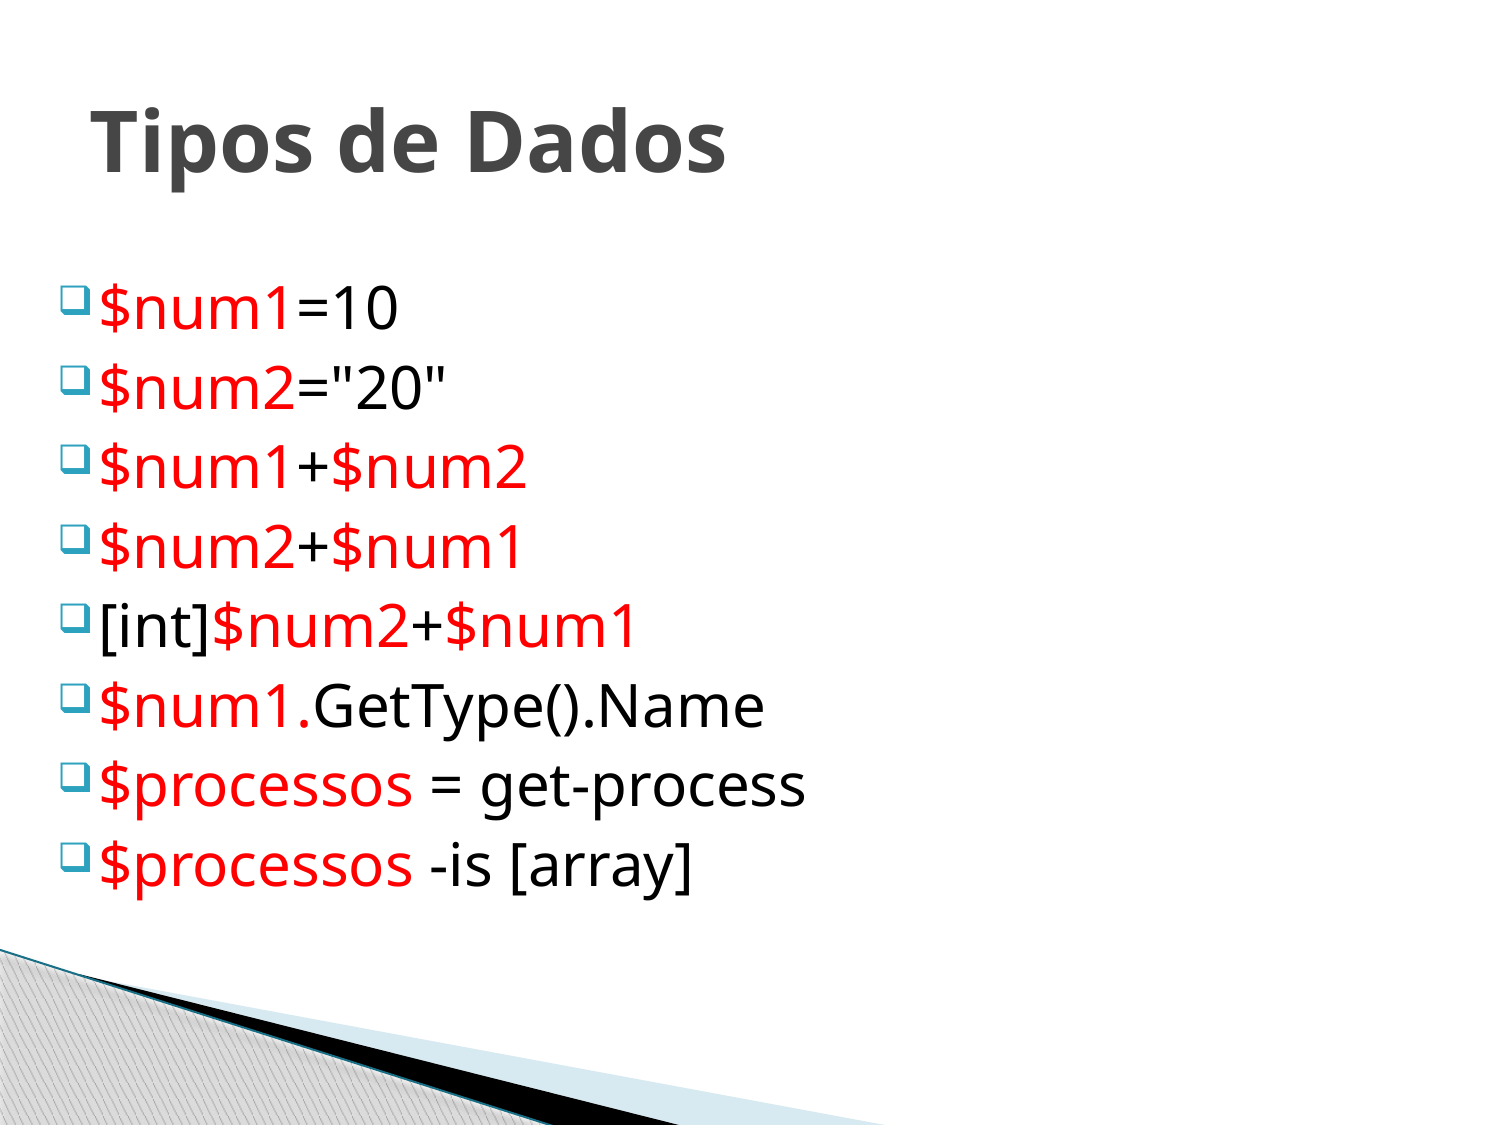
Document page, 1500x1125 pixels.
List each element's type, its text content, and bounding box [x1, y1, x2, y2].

list $num1=10 $num2="20" $num1+$num2 $num2+$num1 [int]$num2+$num1 $num1.GetType().Name $processos = get-process $processos -is [array] [24, 262, 1475, 913]
title Tipos de Dados [75, 45, 1425, 233]
